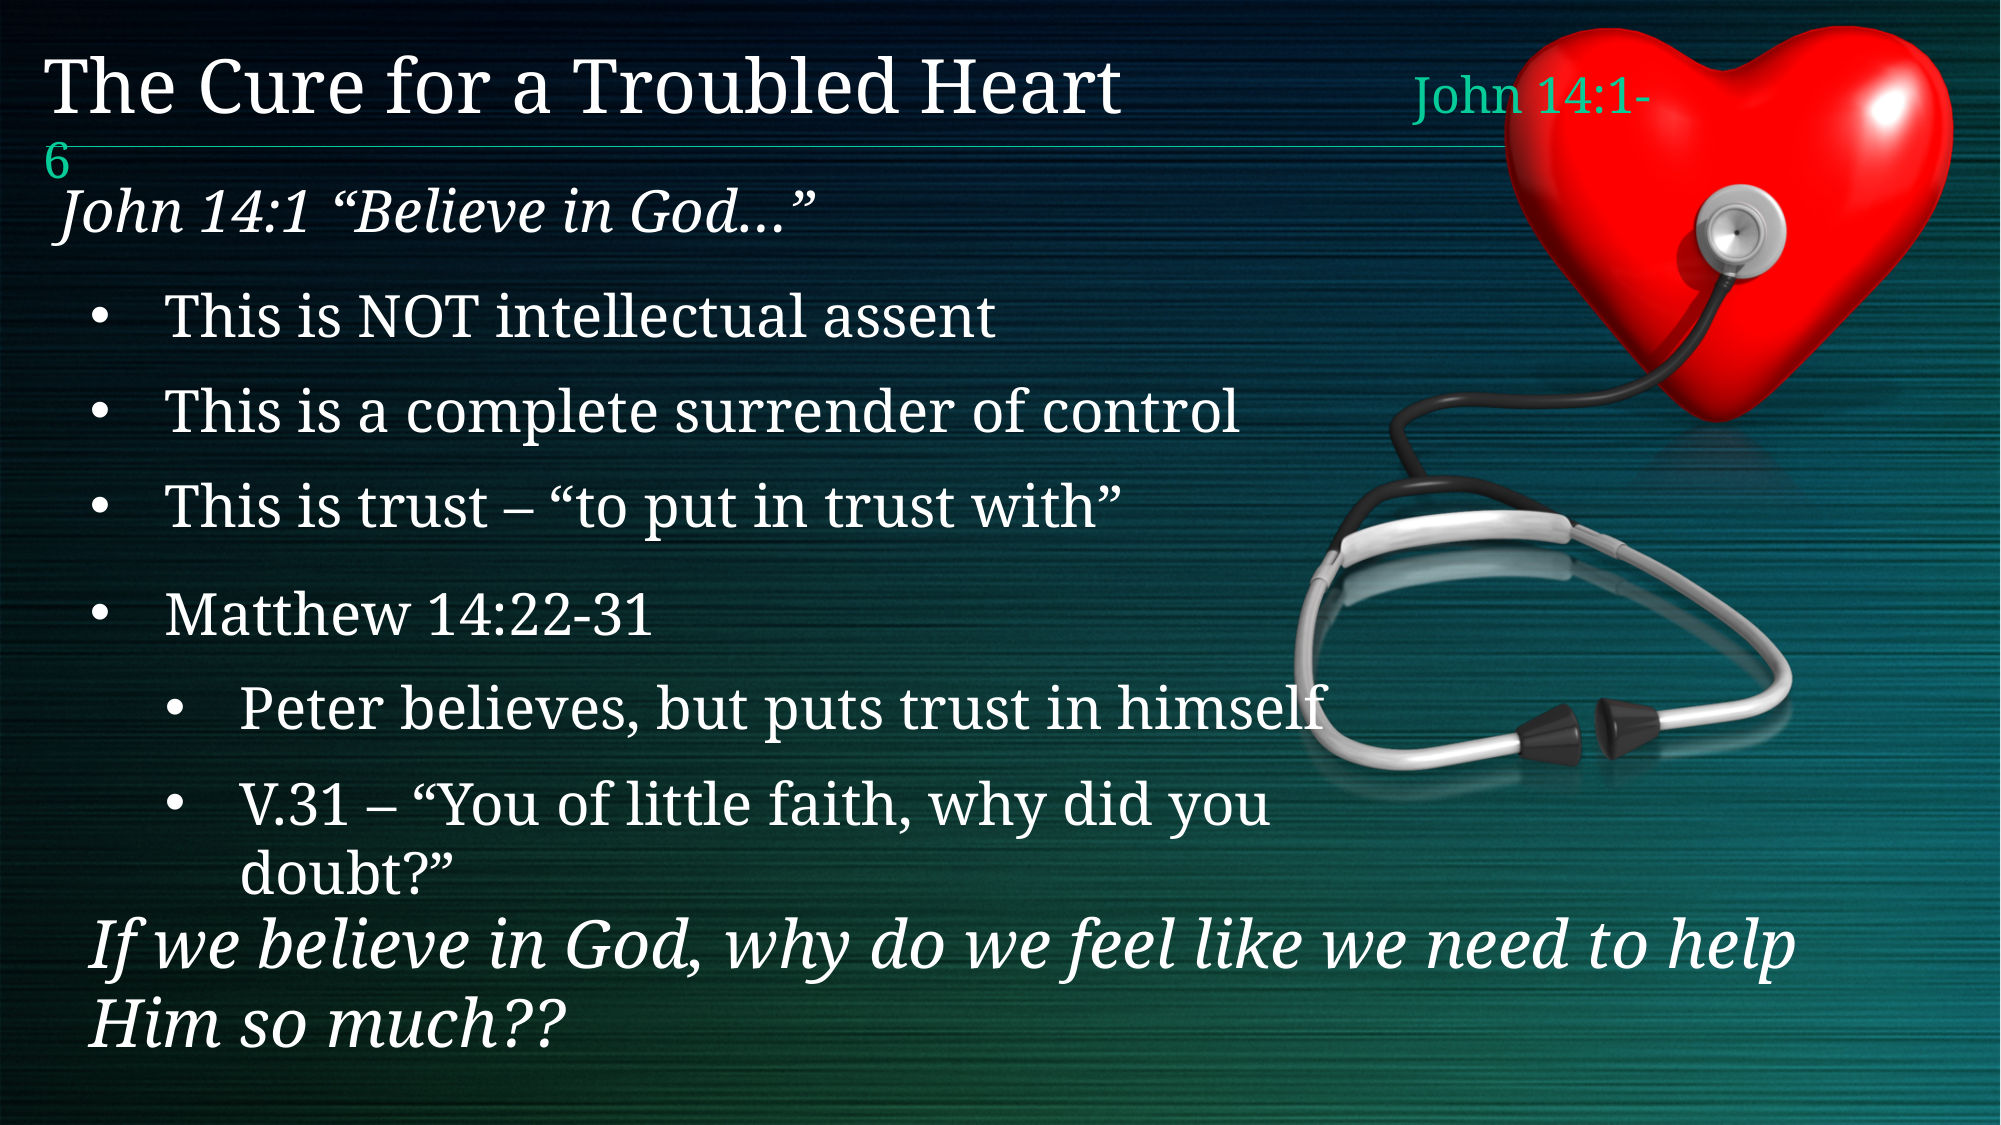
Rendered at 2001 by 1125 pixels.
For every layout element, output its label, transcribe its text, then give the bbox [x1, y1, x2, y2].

text_box John 14:1 “Believe in God…” [45, 166, 1214, 252]
text_box Matthew 14:22-31 Peter believes, but puts trust in himself V.31 – “You of little faith, why did you doubt?” [75, 569, 1493, 915]
text_box This is NOT intellectual assent This is a complete surrender of control This is trust – “to put in trust with” [75, 272, 1214, 547]
picture [0, 0, 2001, 1125]
text_box The Cure for a Troubled Heart John 14:1-6 [29, 30, 1214, 196]
text_box If we believe in God, why do we feel like we need to help Him so much?? [75, 893, 1883, 1069]
